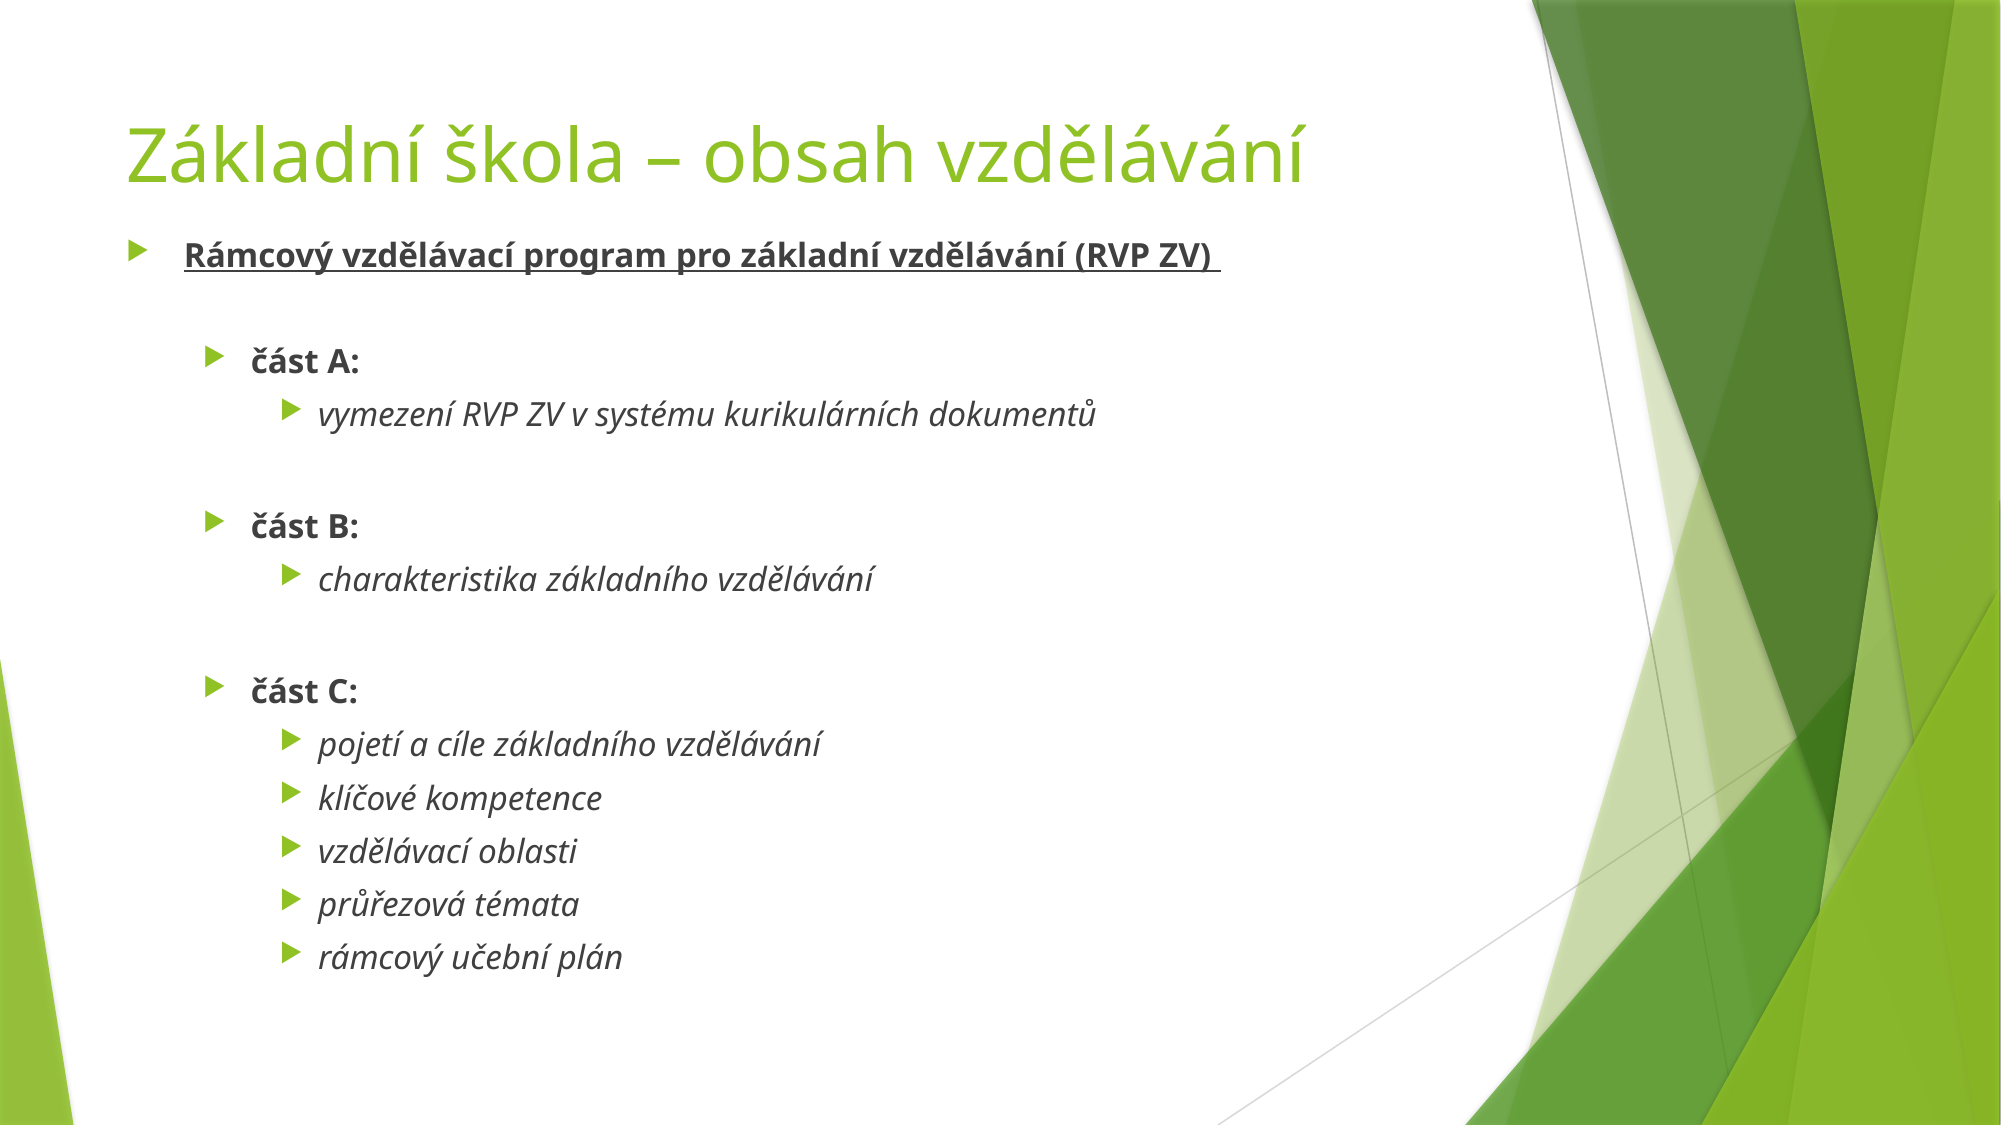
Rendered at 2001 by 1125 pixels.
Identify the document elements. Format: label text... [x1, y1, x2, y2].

list Rámcový vzdělávací program pro základní vzdělávání (RVP ZV) část A: vymezení RVP ZV v systému kurikulárních dokumentů část B: charakteristika základního vzdělávání část C: pojetí a cíle základního vzdělávání klíčové kompetence vzdělávací oblasti průřezová témata rámcový učební plán [111, 226, 1522, 991]
title Základní škola – obsah vzdělávání [111, 99, 1522, 226]
